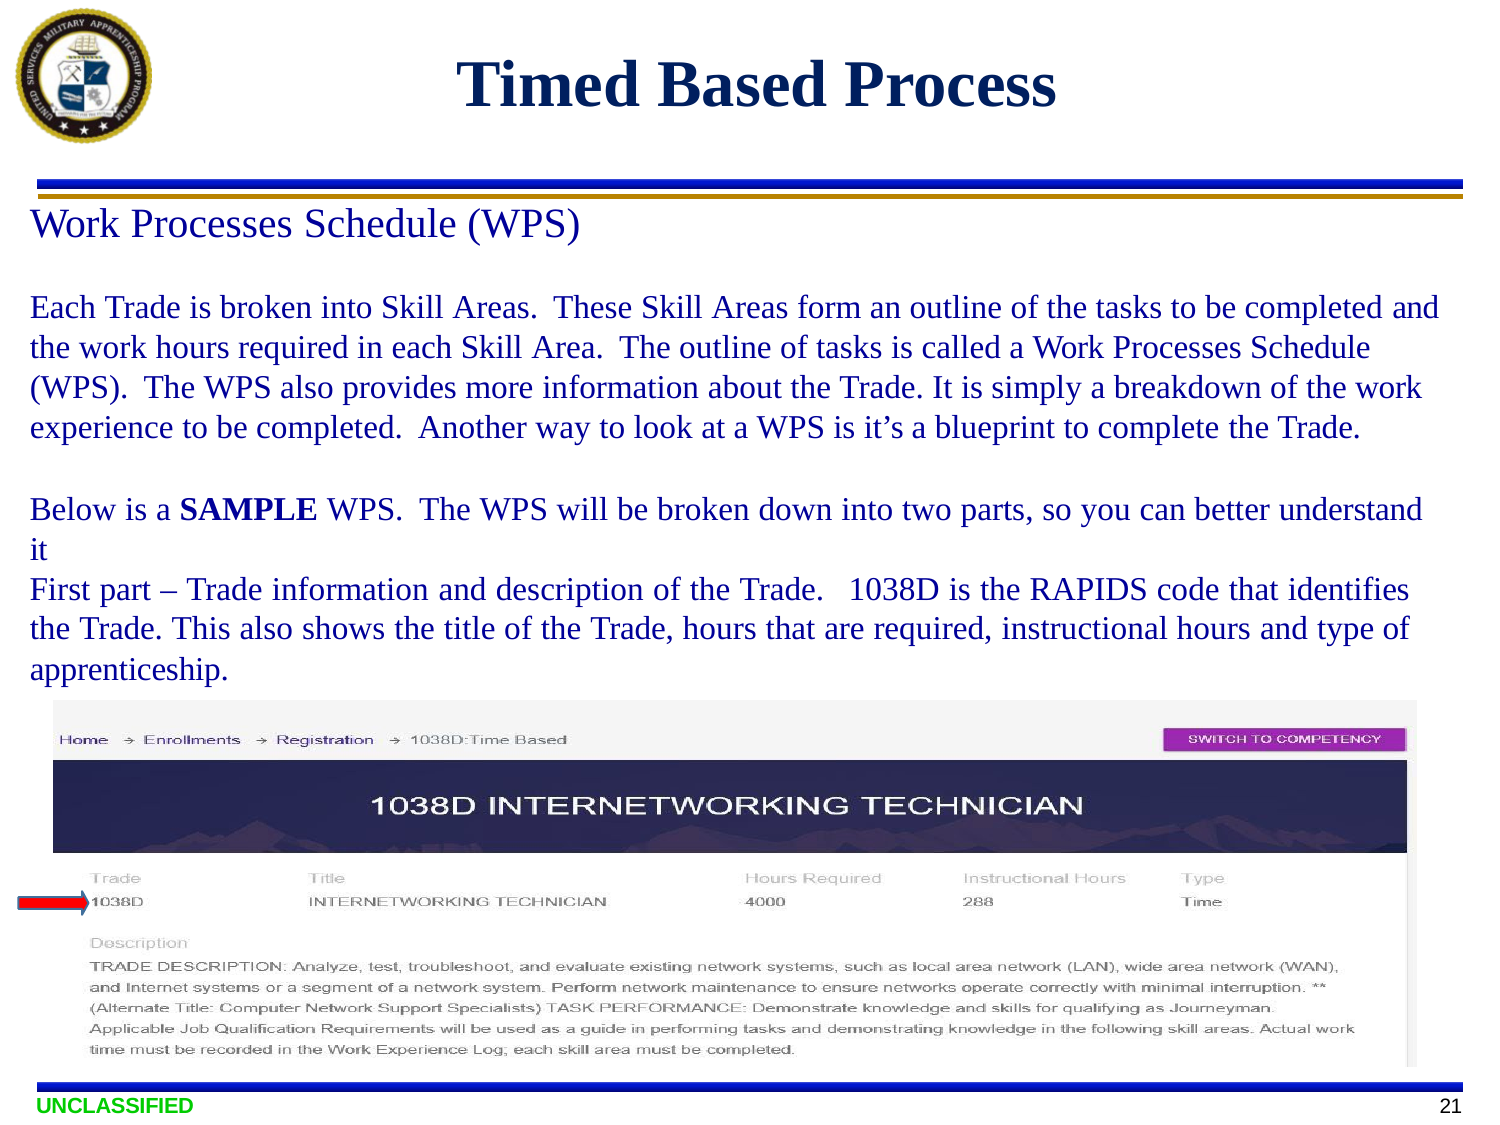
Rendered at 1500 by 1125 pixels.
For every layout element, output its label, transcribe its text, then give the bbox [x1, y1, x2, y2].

text_box Work Processes Schedule (WPS) Each Trade is broken into Skill Areas. These Skill Areas form an outline of the tasks to be completed and the work hours required in each Skill Area. The outline of tasks is called a Work Processes Schedule (WPS). The WPS also provides more information about the Trade. It is simply a breakdown of the work experience to be completed. Another way to look at a WPS is it’s a blueprint to complete the Trade. Below is a SAMPLE WPS. The WPS will be broken down into two parts, so you can better understand it First part – Trade information and description of the Trade. 1038D is the RAPIDS code that identifies the Trade. This also shows the title of the Trade, hours that are required, instructional hours and type of apprenticeship. [27, 193, 1445, 687]
picture [37, 179, 214, 189]
picture [14, 5, 152, 147]
title Timed Based Process [214, 38, 1353, 193]
slide_number 21 [1433, 1092, 1471, 1125]
picture [1353, 179, 1463, 189]
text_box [17, 699, 1417, 1067]
footer UNCLASSIFIED [33, 1091, 201, 1125]
picture [37, 1082, 1463, 1092]
